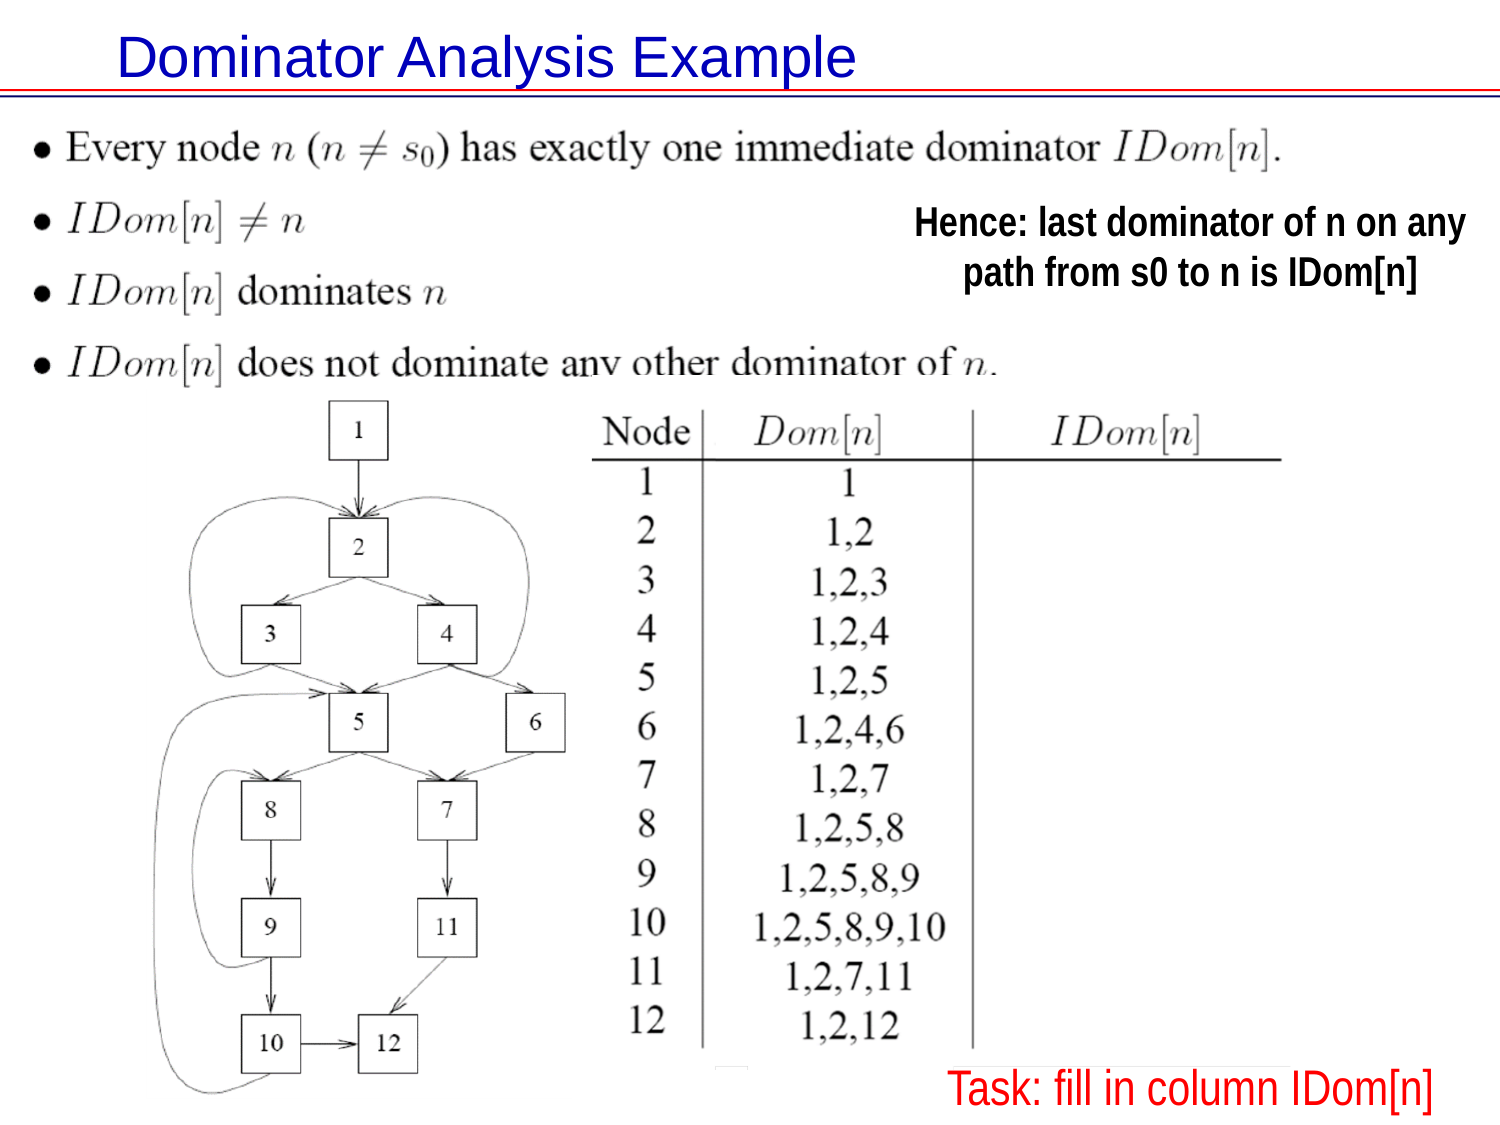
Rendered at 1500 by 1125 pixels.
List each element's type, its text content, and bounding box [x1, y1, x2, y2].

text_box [15, 107, 1485, 409]
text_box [145, 374, 1291, 1104]
title Dominator Analysis Example [101, 14, 1399, 106]
text_box Task: fill in column IDom[n] [932, 1047, 1450, 1123]
